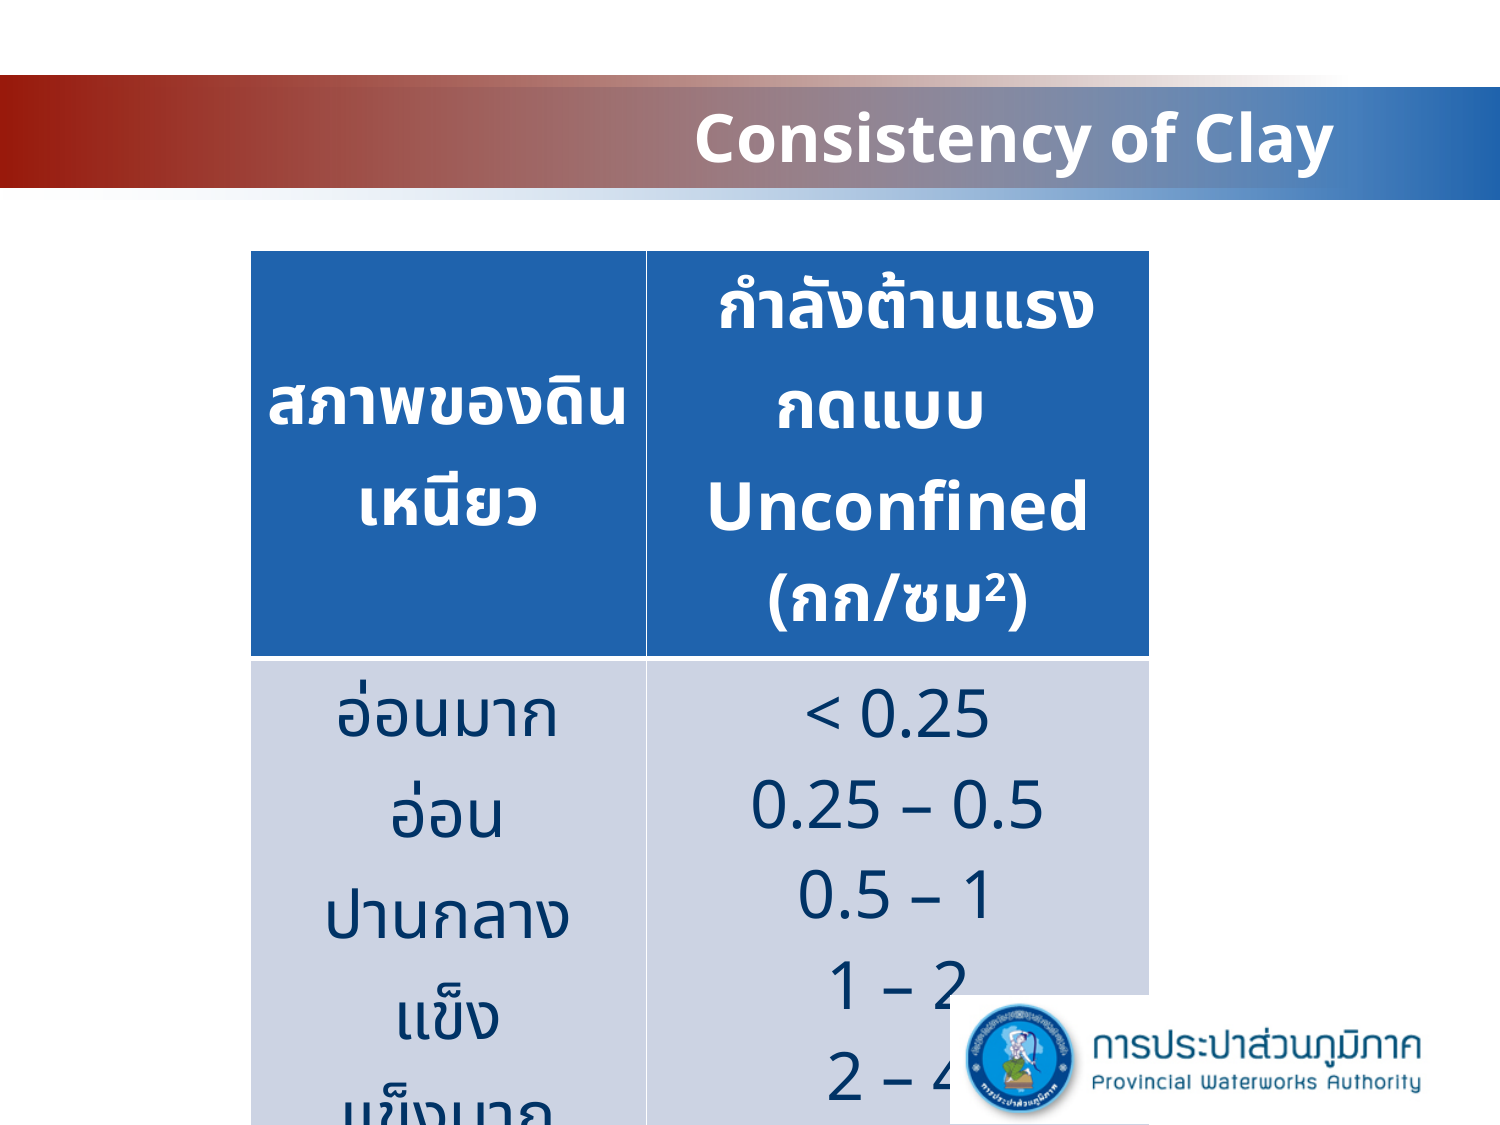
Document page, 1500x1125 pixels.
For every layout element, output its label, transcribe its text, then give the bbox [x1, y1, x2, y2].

table_header กำลังต้านแรงกดแบบ Unconfined (กก/ซม2) [647, 251, 1149, 656]
title Consistency of Clay [137, 89, 1351, 183]
table_cell อ่อนมาก อ่อน ปานกลาง แข็ง แข็งมาก ดินดาน [251, 661, 646, 1125]
table_cell < 0.25 0.25 – 0.5 0.5 – 1 1 – 2 2 – 4 >4 [647, 661, 1149, 1125]
picture [949, 994, 1500, 1124]
table_header สภาพของดินเหนียว [251, 251, 646, 656]
